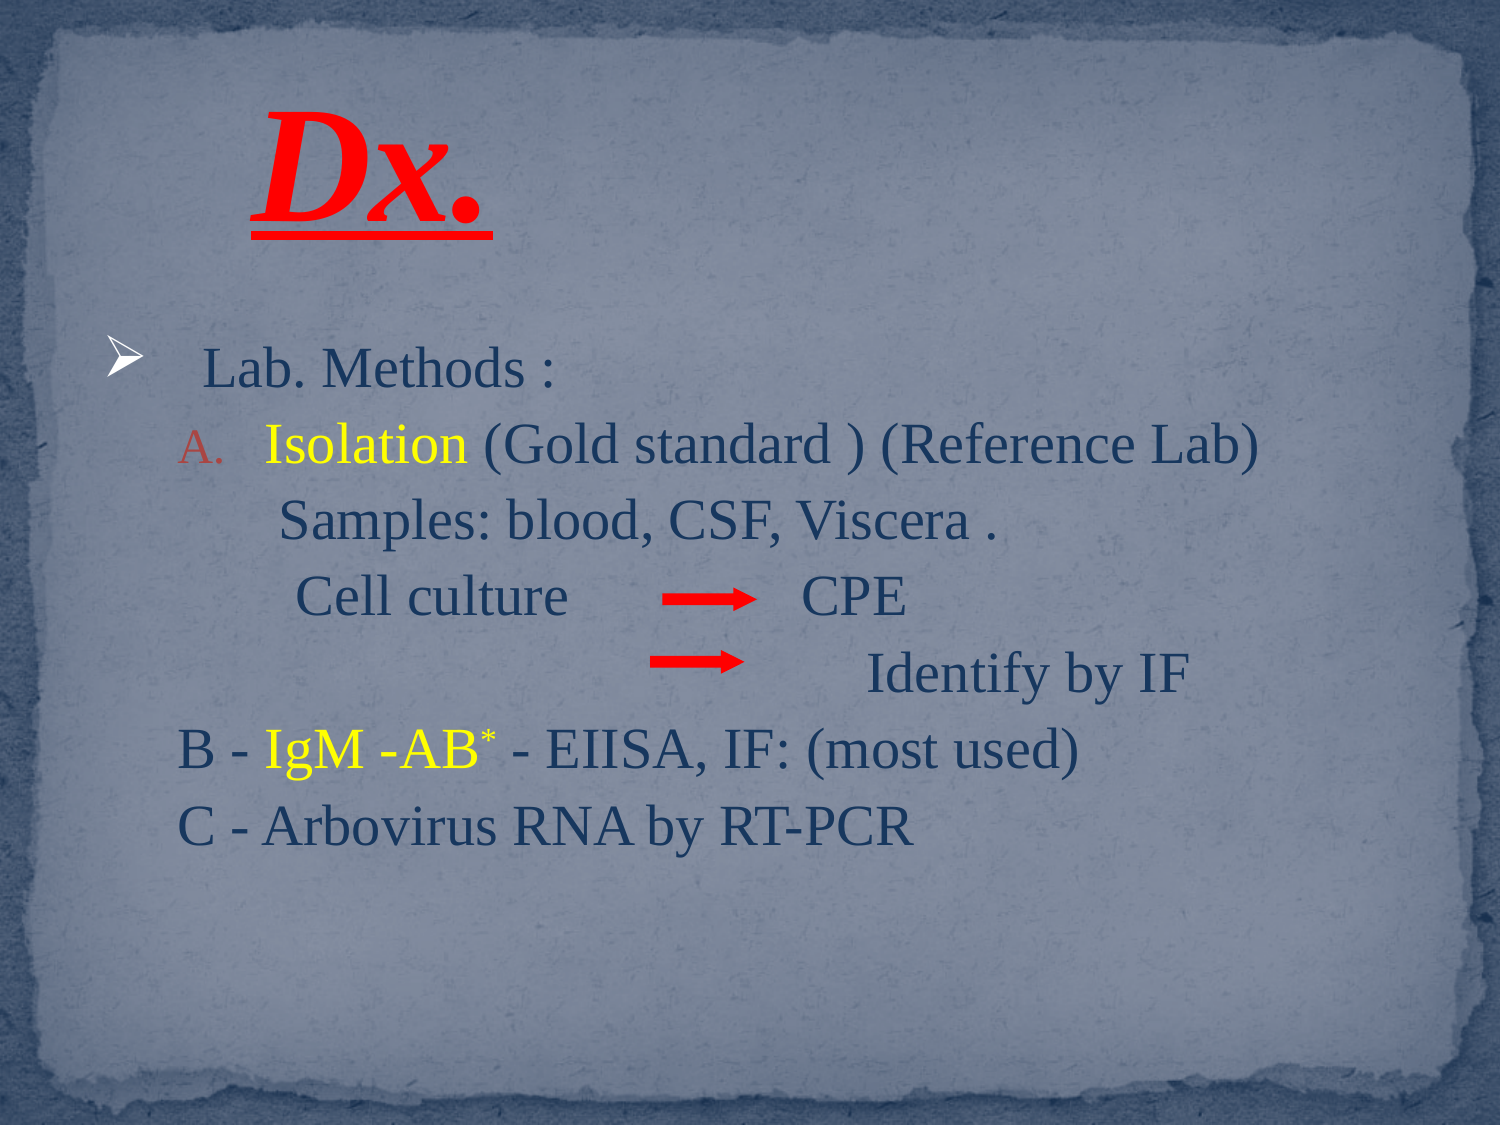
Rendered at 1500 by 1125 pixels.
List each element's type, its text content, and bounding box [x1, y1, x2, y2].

title Dx. [236, 143, 650, 263]
list Lab. Methods : Isolation (Gold standard ) (Reference Lab) Samples: blood, CSF, Viscera . Cell culture CPE Identify by IF B - IgM -AB* - EIISA, IF: (most used) C - Arbovirus RNA by RT-PCR [87, 321, 1472, 1125]
text_box [650, 650, 745, 674]
text_box [662, 587, 758, 612]
